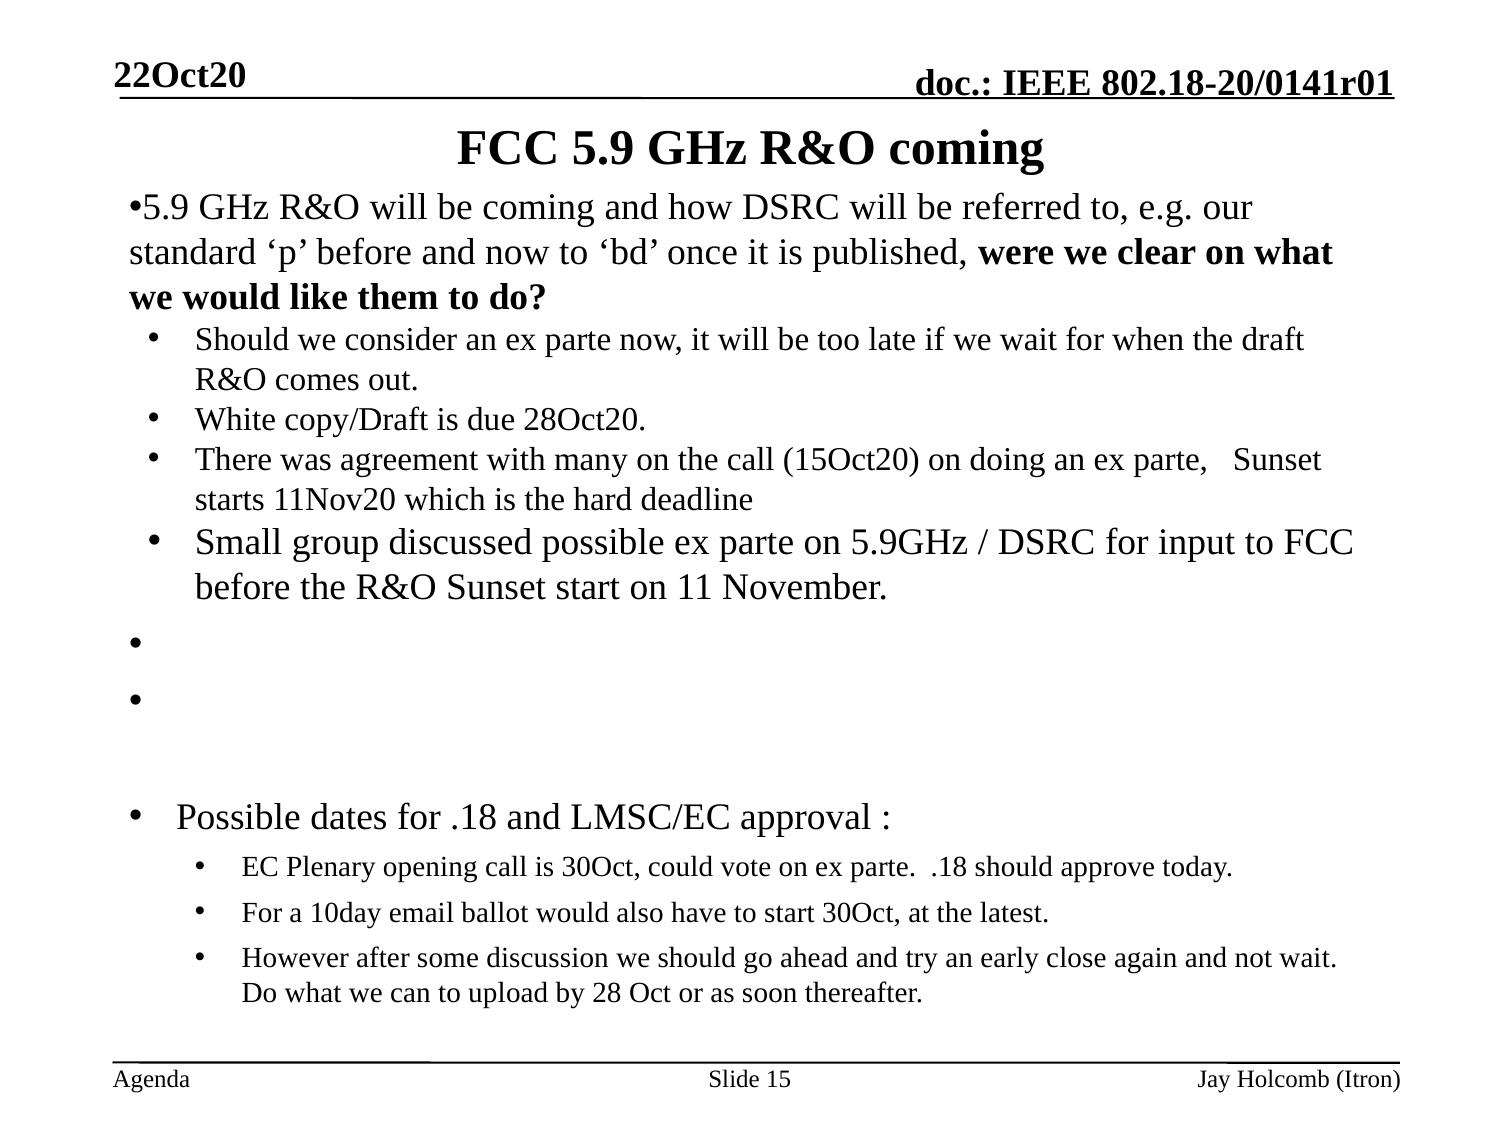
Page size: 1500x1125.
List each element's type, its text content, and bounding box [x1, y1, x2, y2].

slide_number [113, 62, 463, 96]
footer Jay Holcomb (Itron) [878, 1061, 1402, 1093]
list 5.9 GHz R&O will be coming and how DSRC will be referred to, e.g. our standard ‘p’ before and now to ‘bd’ once it is published, were we clear on what we would like them to do? Should we consider an ex parte now, it will be too late if we wait for when the draft R&O comes out. White copy/Draft is due 28Oct20. There was agreement with many on the call (15Oct20) on doing an ex parte, Sunset starts 11Nov20 which is the hard deadline Small group discussed possible ex parte on 5.9GHz / DSRC for input to FCC before the R&O Sunset start on 11 November. Possible dates for .18 and LMSC/EC approval : EC Plenary opening call is 30Oct, could vote on ex parte. .18 should approve today. For a 10day email ballot would also have to start 30Oct, at the latest. However after some discussion we should go ahead and try an early close again and not wait. Do what we can to upload by 28 Oct or as soon thereafter. [113, 174, 1402, 1050]
title FCC 5.9 GHz R&O coming [113, 101, 1389, 174]
slide_number Slide 15 [699, 1061, 800, 1123]
